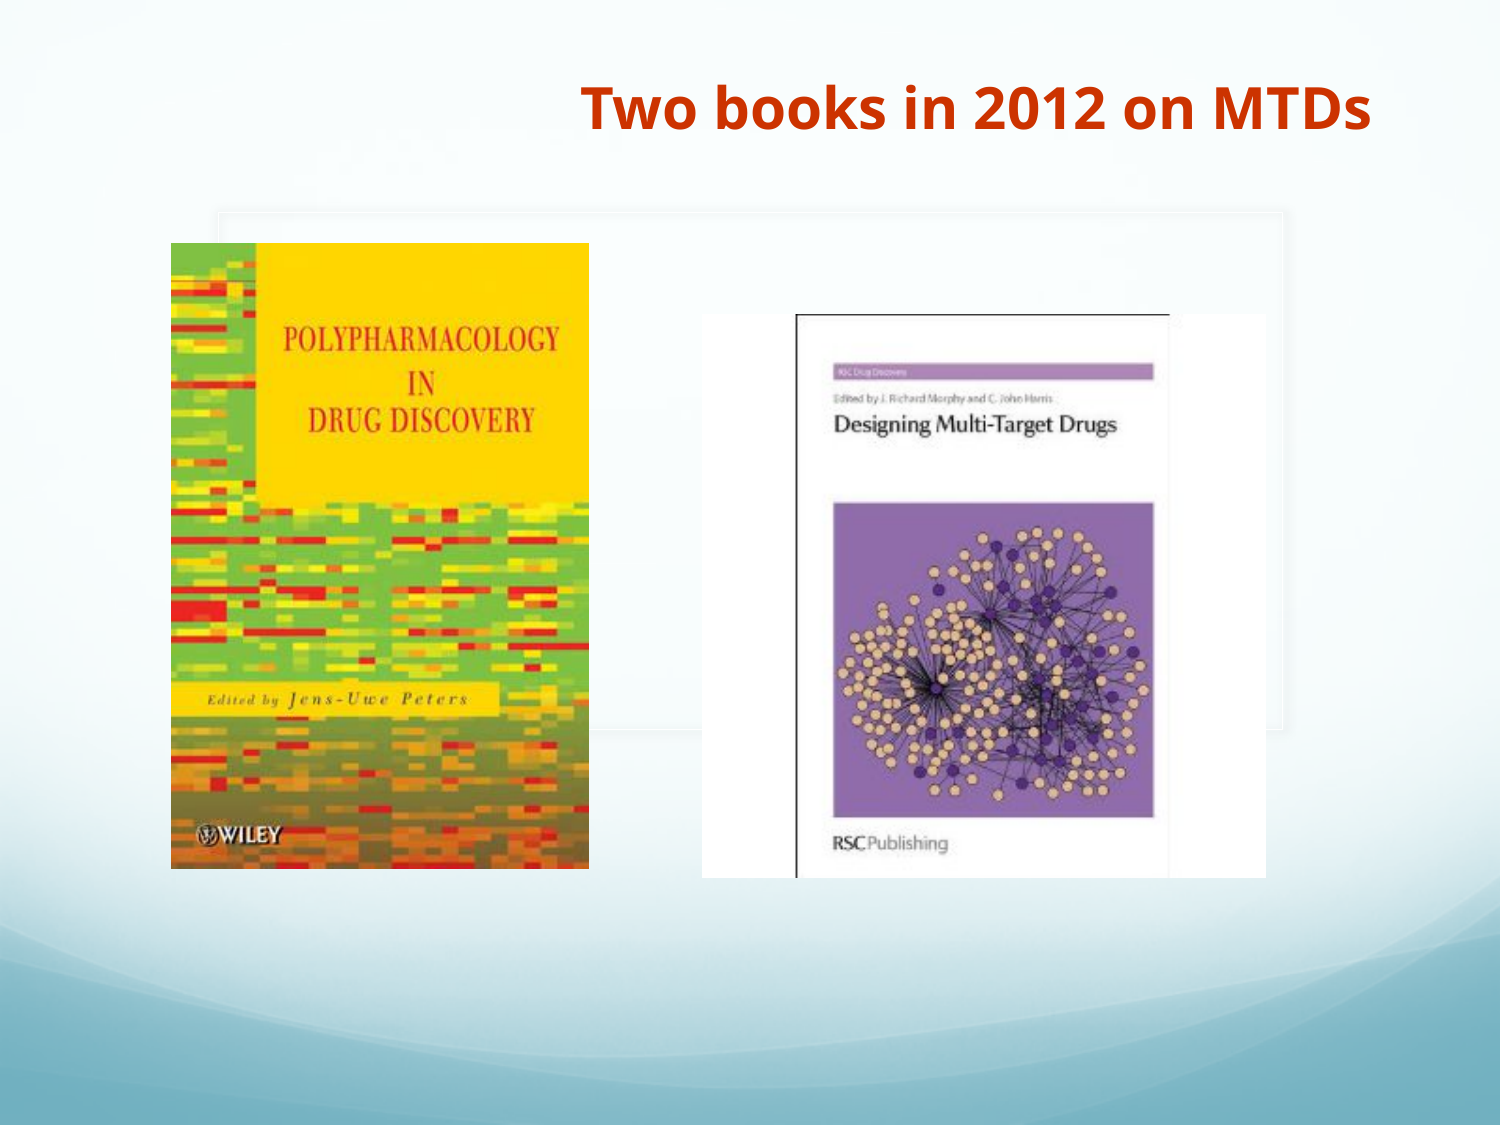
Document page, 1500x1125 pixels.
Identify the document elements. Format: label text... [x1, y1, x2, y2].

text_box Two books in 2012 on MTDs [62, 12, 1388, 200]
picture [702, 313, 1267, 878]
picture [170, 242, 589, 869]
